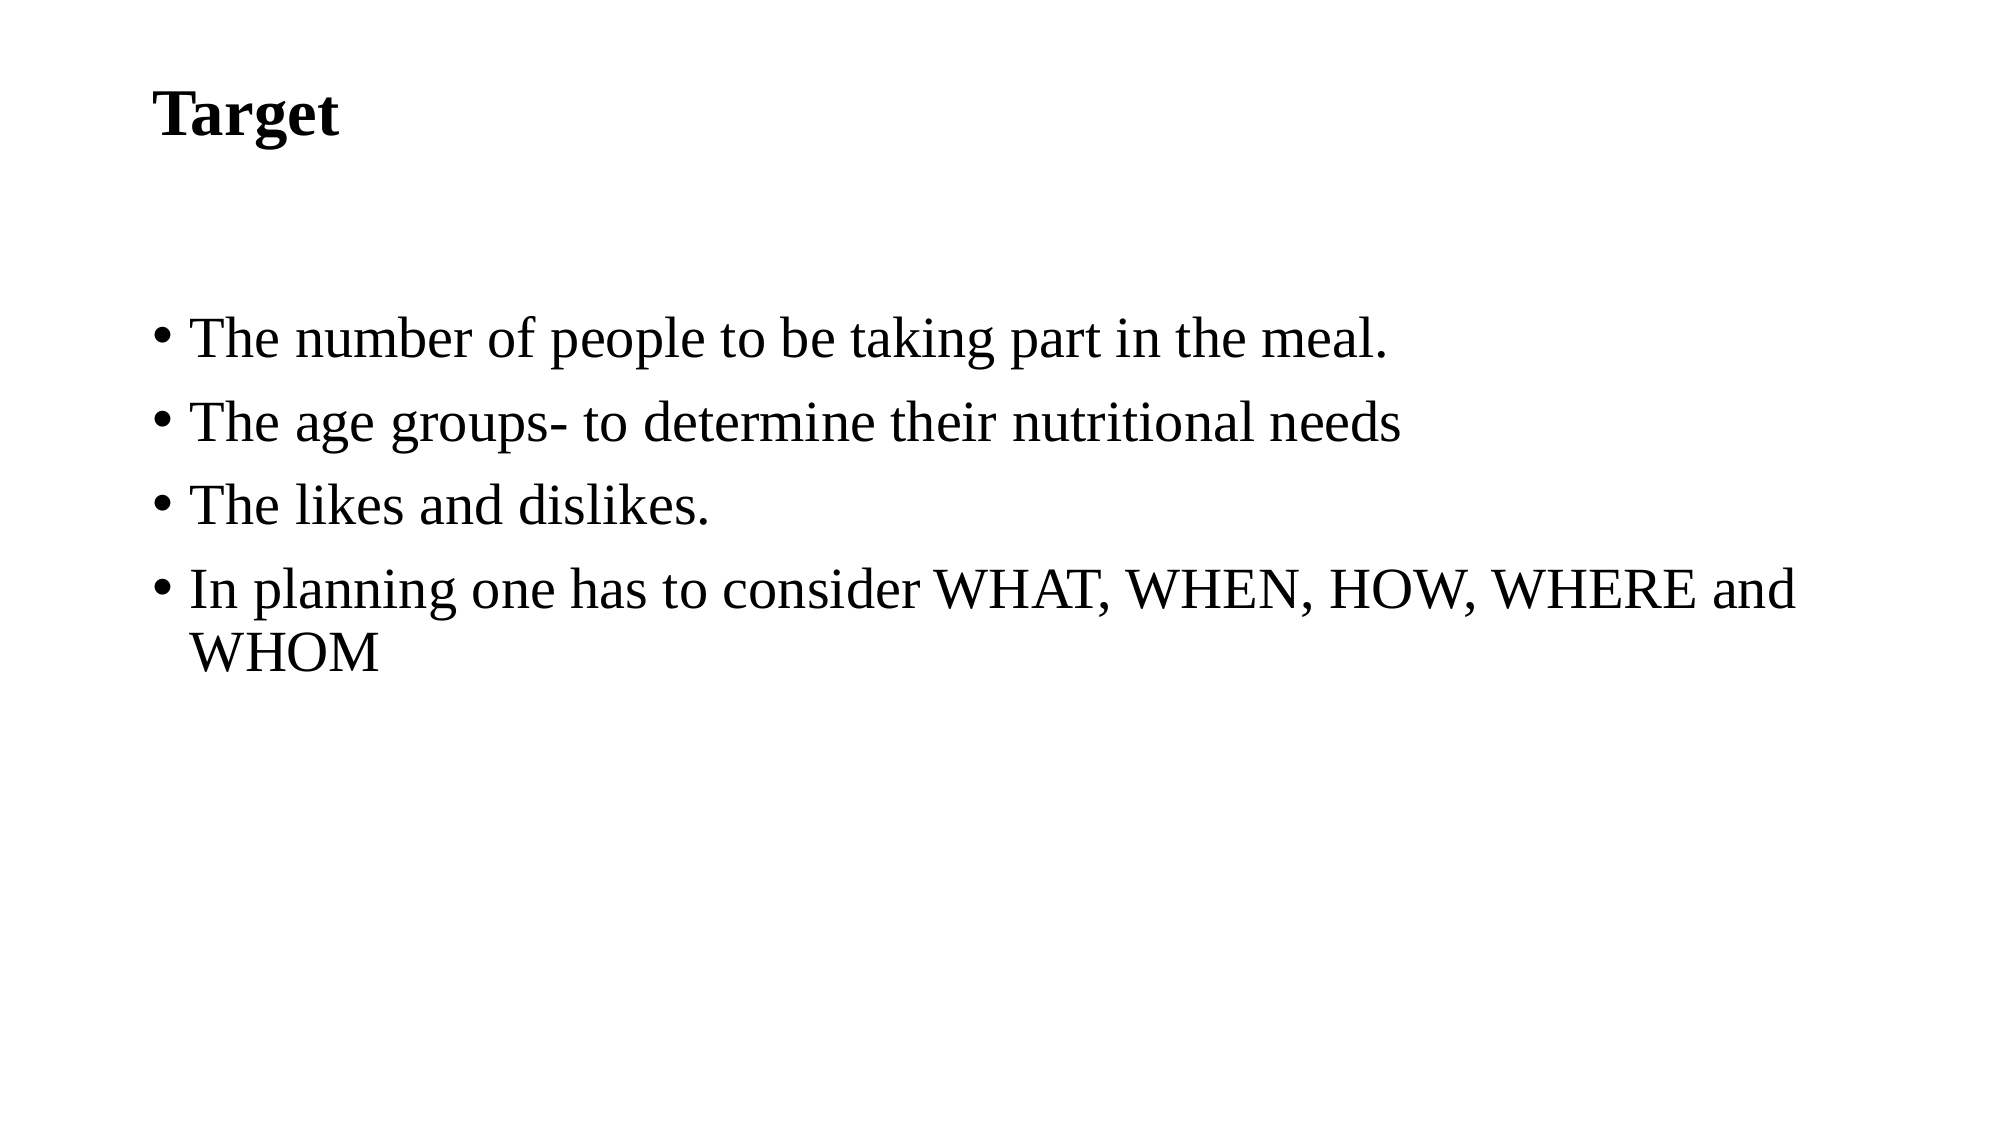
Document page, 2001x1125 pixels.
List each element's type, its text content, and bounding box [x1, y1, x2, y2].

title Target [137, 59, 1863, 278]
list The number of people to be taking part in the meal. The age groups- to determine their nutritional needs The likes and dislikes. In planning one has to consider WHAT, WHEN, HOW, WHERE and WHOM [137, 299, 1863, 1014]
